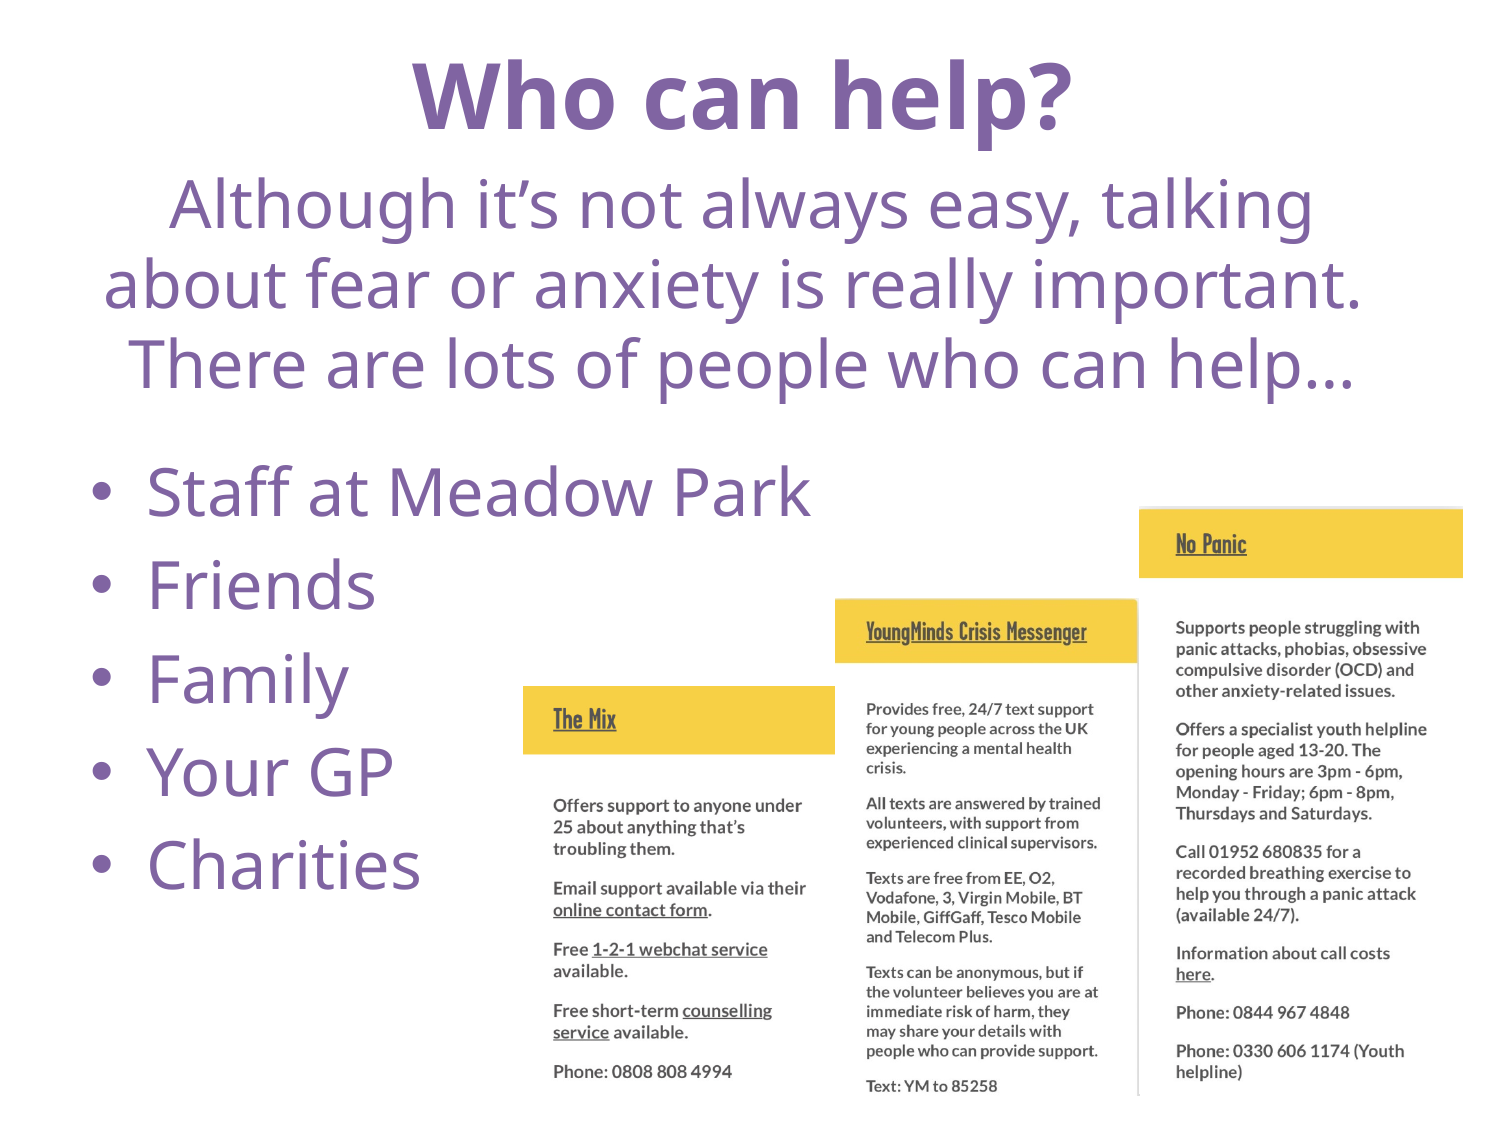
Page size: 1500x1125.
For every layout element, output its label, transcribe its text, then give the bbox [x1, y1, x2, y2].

list Who can help? Although it’s not always easy, talking about fear or anxiety is really important. There are lots of people who can help… Staff at Meadow Park Friends Family Your GP Charities [75, 30, 1412, 1005]
picture [522, 506, 1463, 1097]
